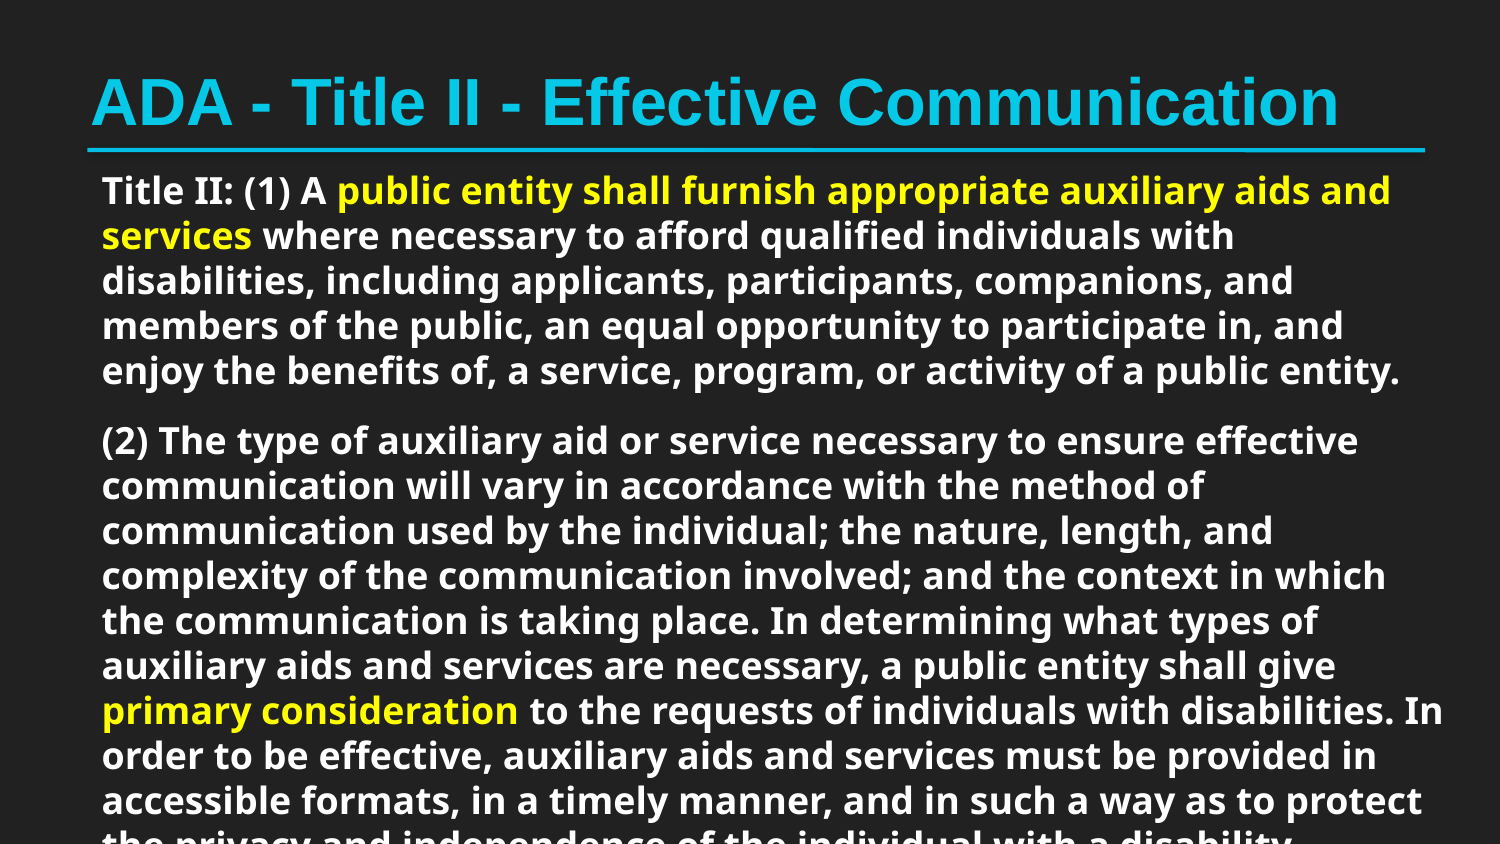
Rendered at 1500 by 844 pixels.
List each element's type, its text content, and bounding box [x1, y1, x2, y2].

title ADA - Title II - Effective Communication [75, 28, 1453, 169]
text_box Title II: (1) A public entity shall furnish appropriate auxiliary aids and services where necessary to afford qualified individuals with disabilities, including applicants, participants, companions, and members of the public, an equal opportunity to participate in, and enjoy the benefits of, a service, program, or activity of a public entity. (2) The type of auxiliary aid or service necessary to ensure effective communication will vary in accordance with the method of communication used by the individual; the nature, length, and complexity of the communication involved; and the context in which the communication is taking place. In determining what types of auxiliary aids and services are necessary, a public entity shall give primary consideration to the requests of individuals with disabilities. In order to be effective, auxiliary aids and services must be provided in accessible formats, in a timely manner, and in such a way as to protect the privacy and independence of the individual with a disability. [86, 152, 1465, 844]
